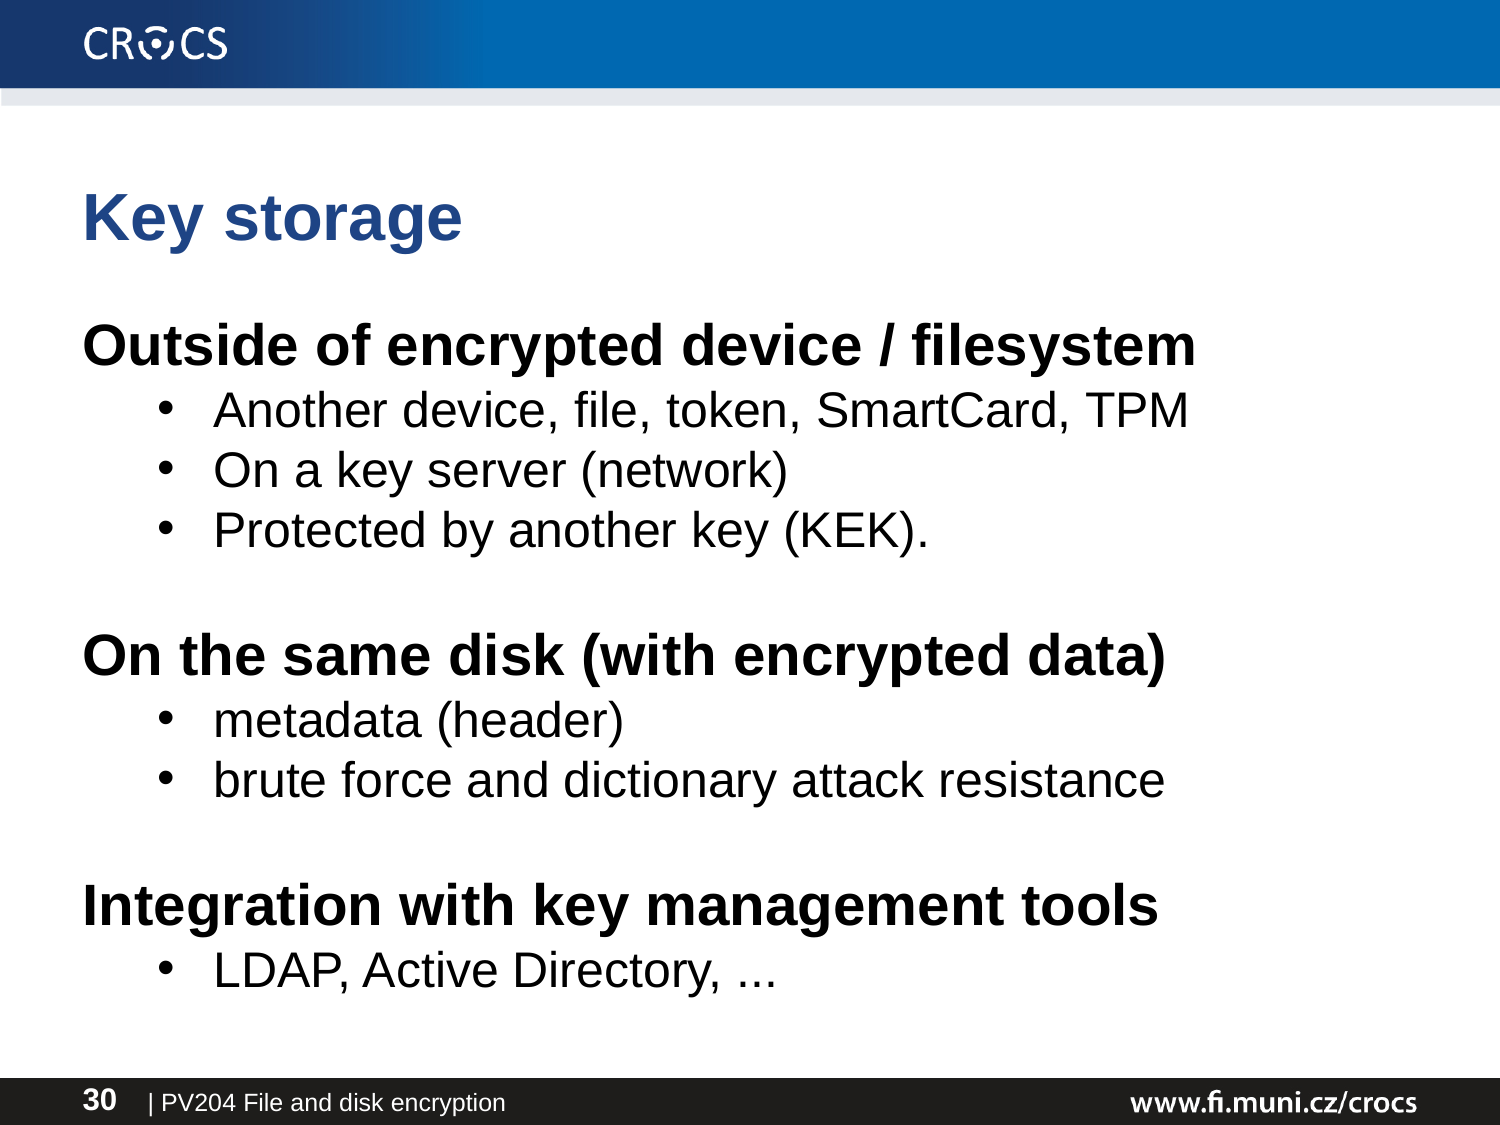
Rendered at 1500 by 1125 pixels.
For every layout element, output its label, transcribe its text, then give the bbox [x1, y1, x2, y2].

picture [0, 0, 1500, 1125]
text_box 30 [82, 1078, 147, 1125]
text_box | PV204 File and disk encryption [147, 1078, 623, 1125]
text_box Key storage [82, 148, 1433, 279]
text_box Outside of encrypted device / filesystem Another device, file, token, SmartCard, TPM On a key server (network) Protected by another key (KEK). On the same disk (with encrypted data) metadata (header) brute force and dictionary attack resistance Integration with key management tools LDAP, Active Directory, ... [82, 307, 1433, 988]
